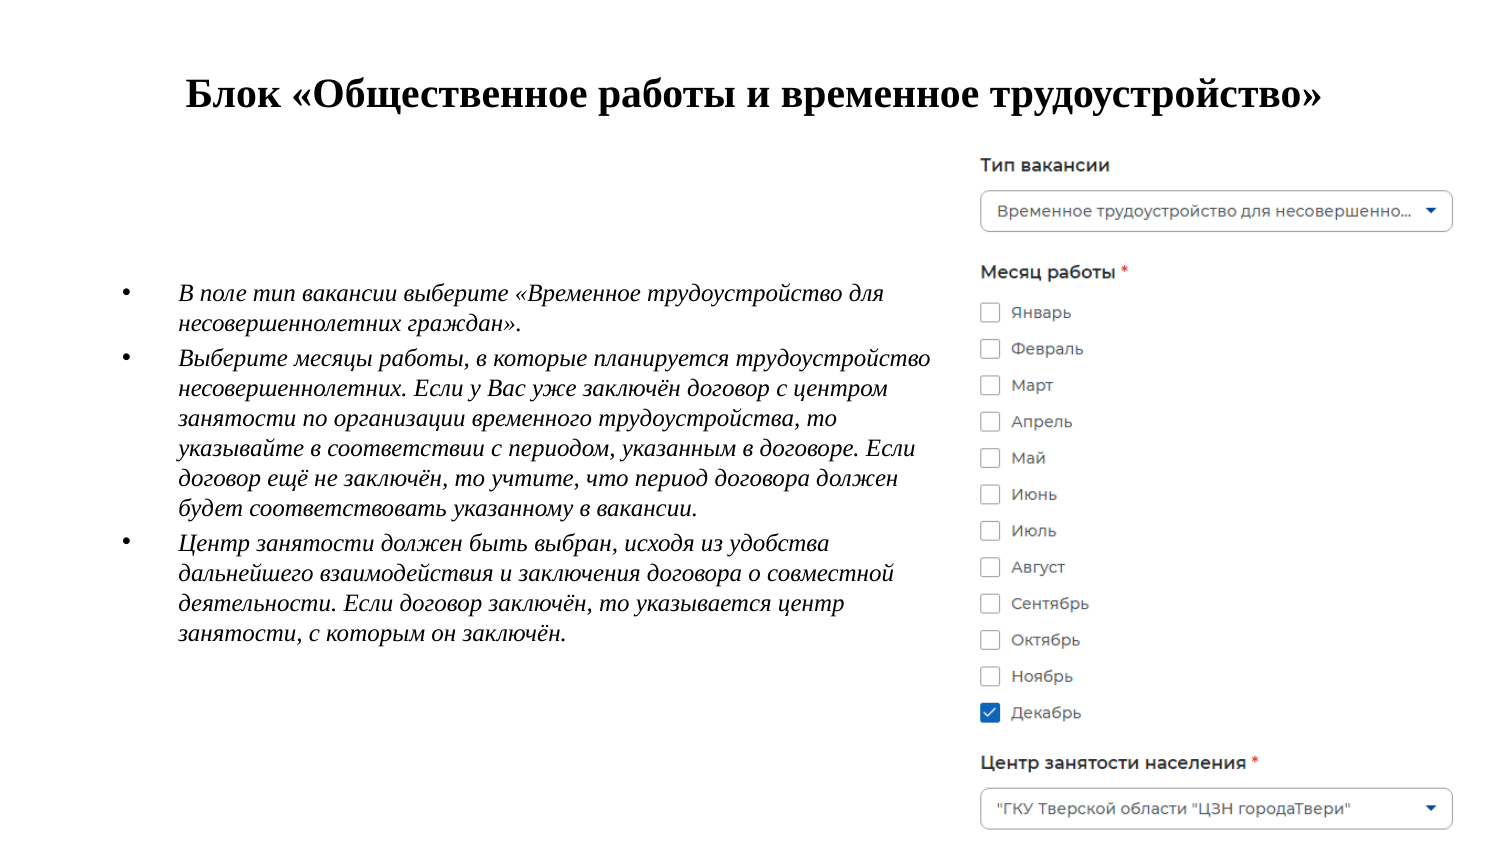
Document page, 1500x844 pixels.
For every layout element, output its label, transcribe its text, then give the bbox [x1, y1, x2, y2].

picture [967, 145, 1463, 844]
list В поле тип вакансии выберите «Временное трудоустройство для несовершеннолетних граждан». Выберите месяцы работы, в которые планируется трудоустройство несовершеннолетних. Если у Вас уже заключён договор с центром занятости по организации временного трудоустройства, то указывайте в соответствии с периодом, указанным в договоре. Если договор ещё не заключён, то учтите, что период договора должен будет соответствовать указанному в вакансии. Центр занятости должен быть выбран, исходя из удобства дальнейшего взаимодействия и заключения договора о совместной деятельности. Если договор заключён, то указывается центр занятости, с которым он заключён. [107, 269, 962, 805]
title Блок «Общественное работы и временное трудоустройство» [79, 20, 1430, 161]
